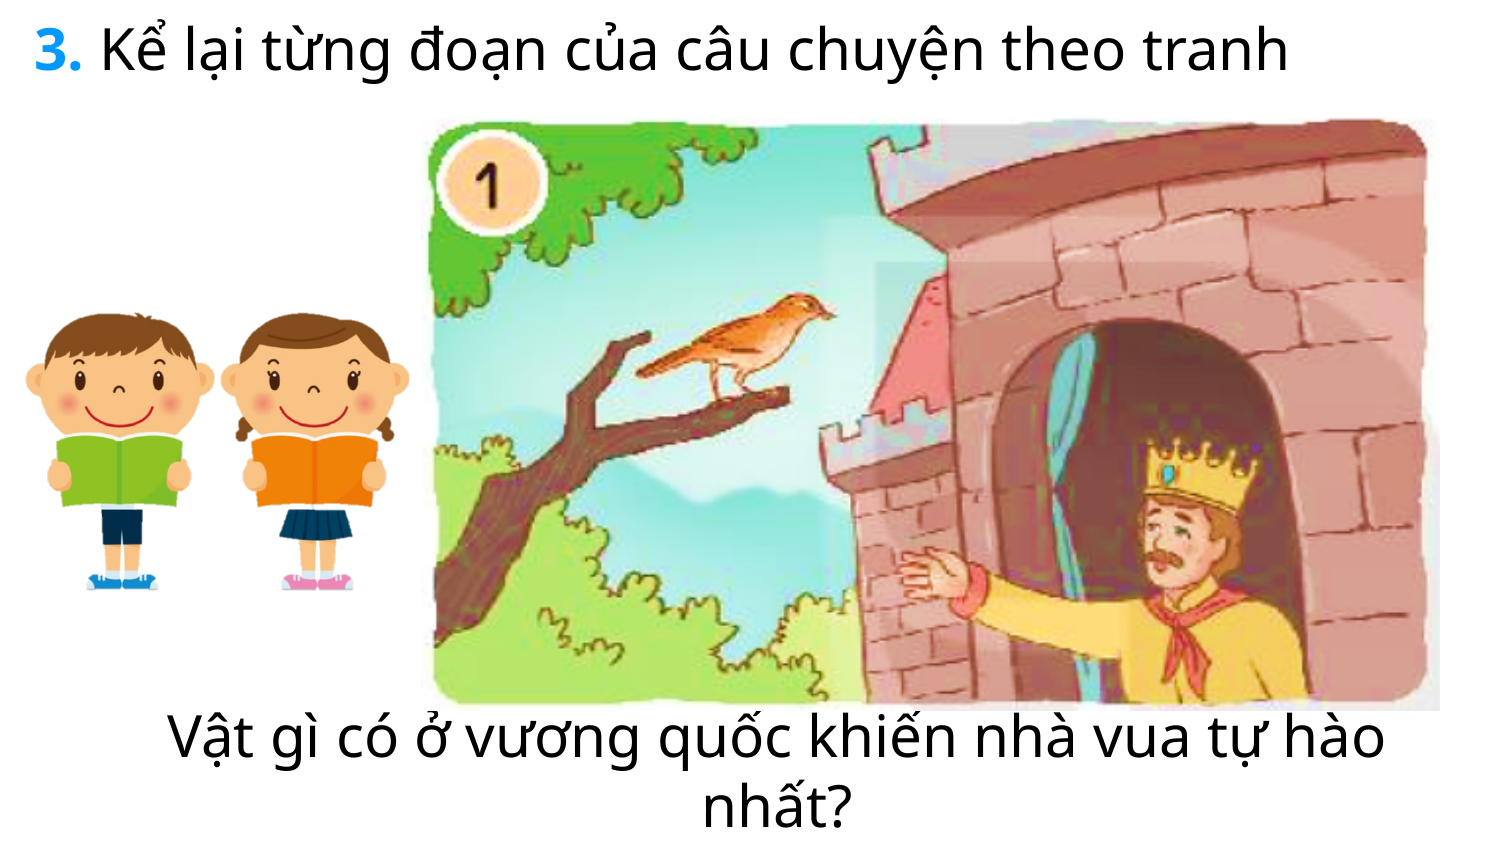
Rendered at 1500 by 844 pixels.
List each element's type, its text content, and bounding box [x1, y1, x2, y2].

text_box 3. Kể lại từng đoạn của câu chuyện theo tranh [13, 4, 1313, 90]
text_box Vật gì có ở vương quốc khiến nhà vua tự hào nhất? [112, 693, 1442, 844]
picture [0, 115, 1440, 712]
